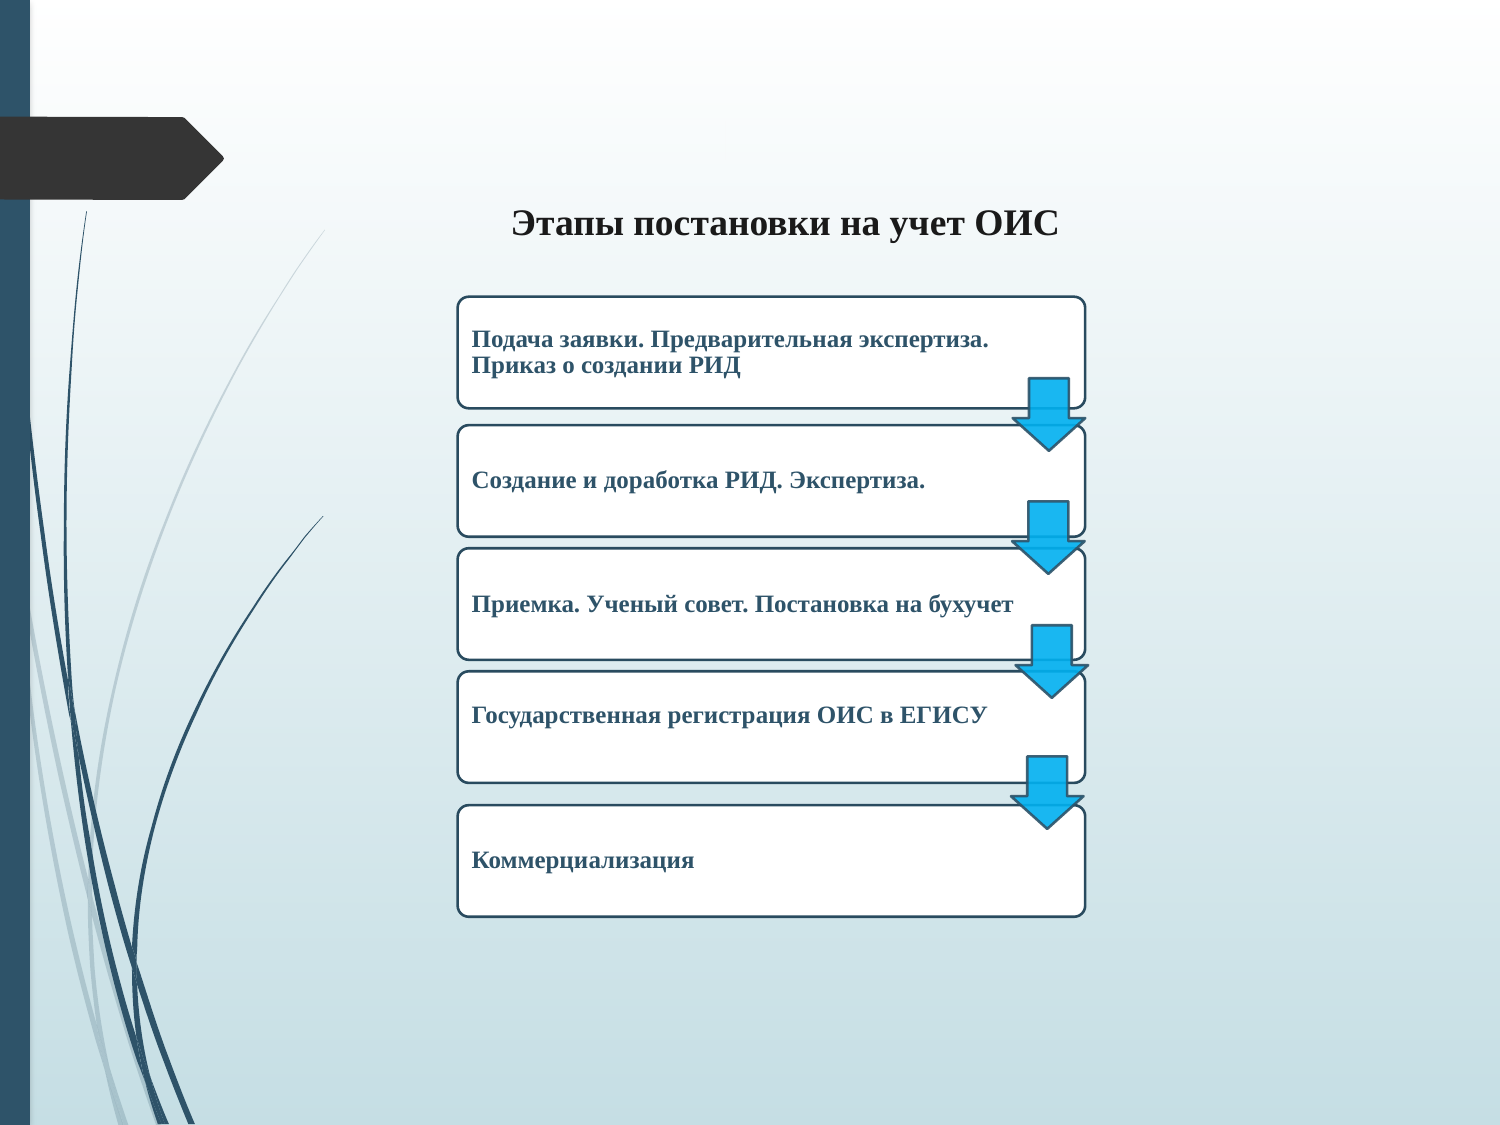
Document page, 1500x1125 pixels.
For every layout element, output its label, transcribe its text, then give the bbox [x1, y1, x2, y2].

text_box Этапы постановки на учет ОИС [324, 190, 1247, 251]
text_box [457, 296, 1273, 918]
